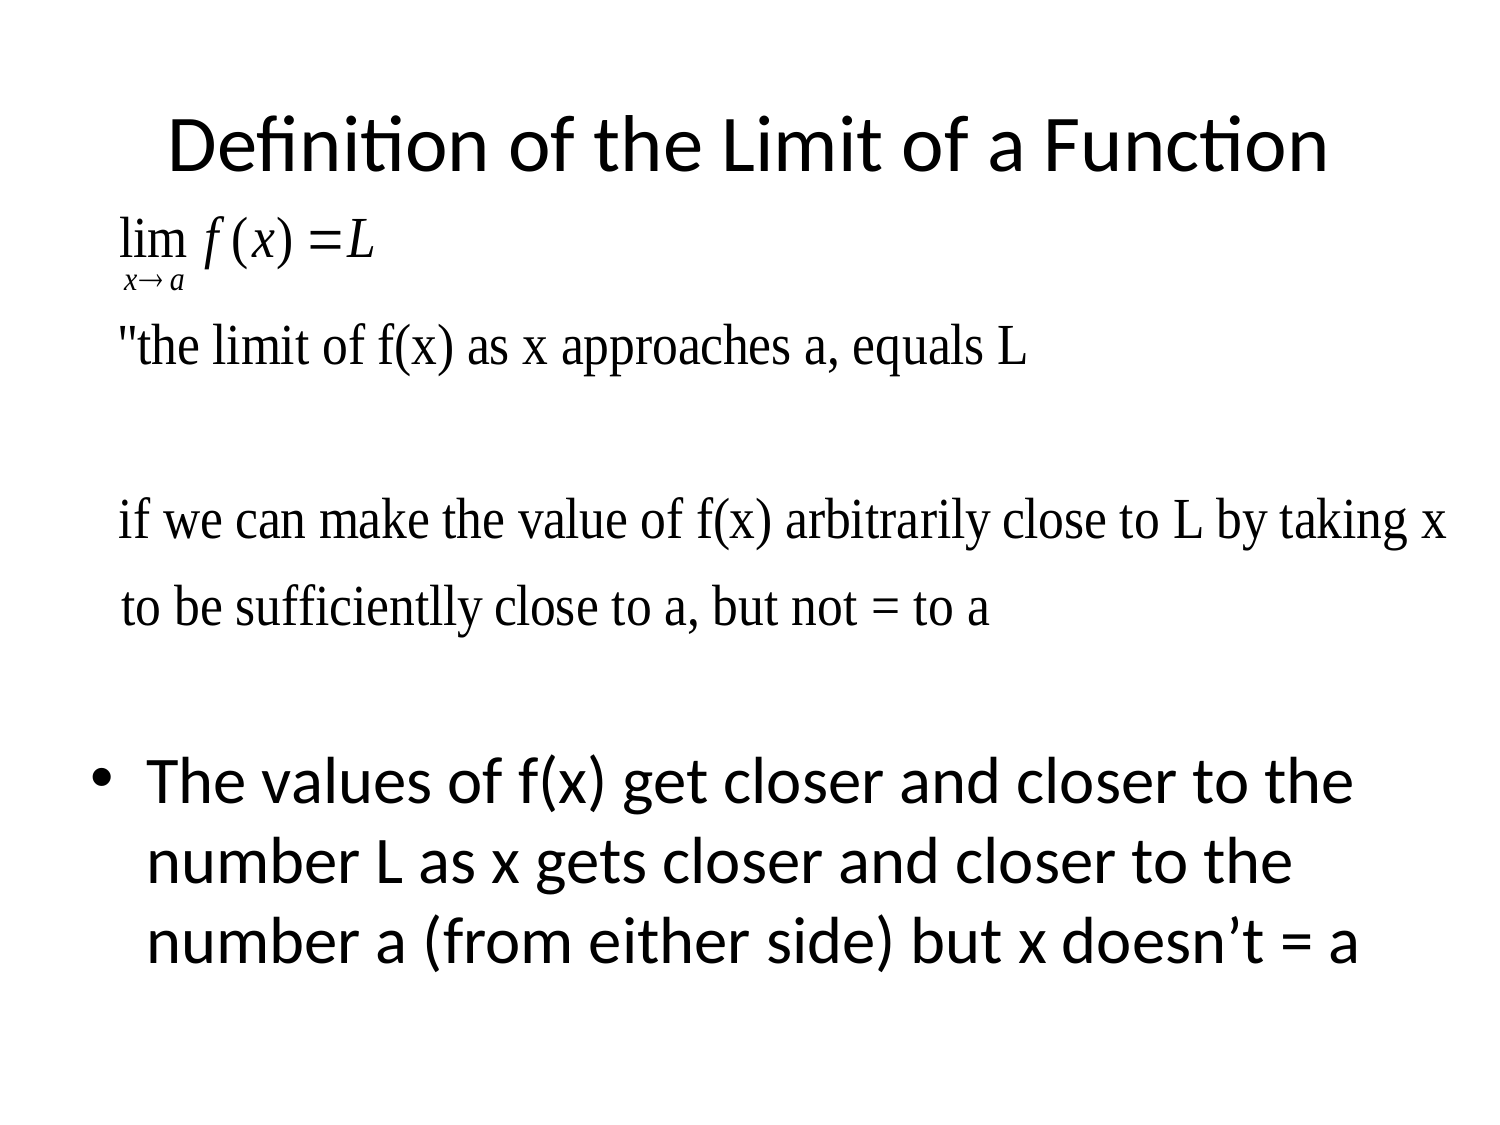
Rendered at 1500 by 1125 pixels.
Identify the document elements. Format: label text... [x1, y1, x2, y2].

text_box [112, 199, 1459, 651]
title Definition of the Limit of a Function [75, 45, 1425, 233]
list The values of f(x) get closer and closer to the number L as x gets closer and closer to the number a (from either side) but x doesn’t = a [75, 262, 1425, 1005]
